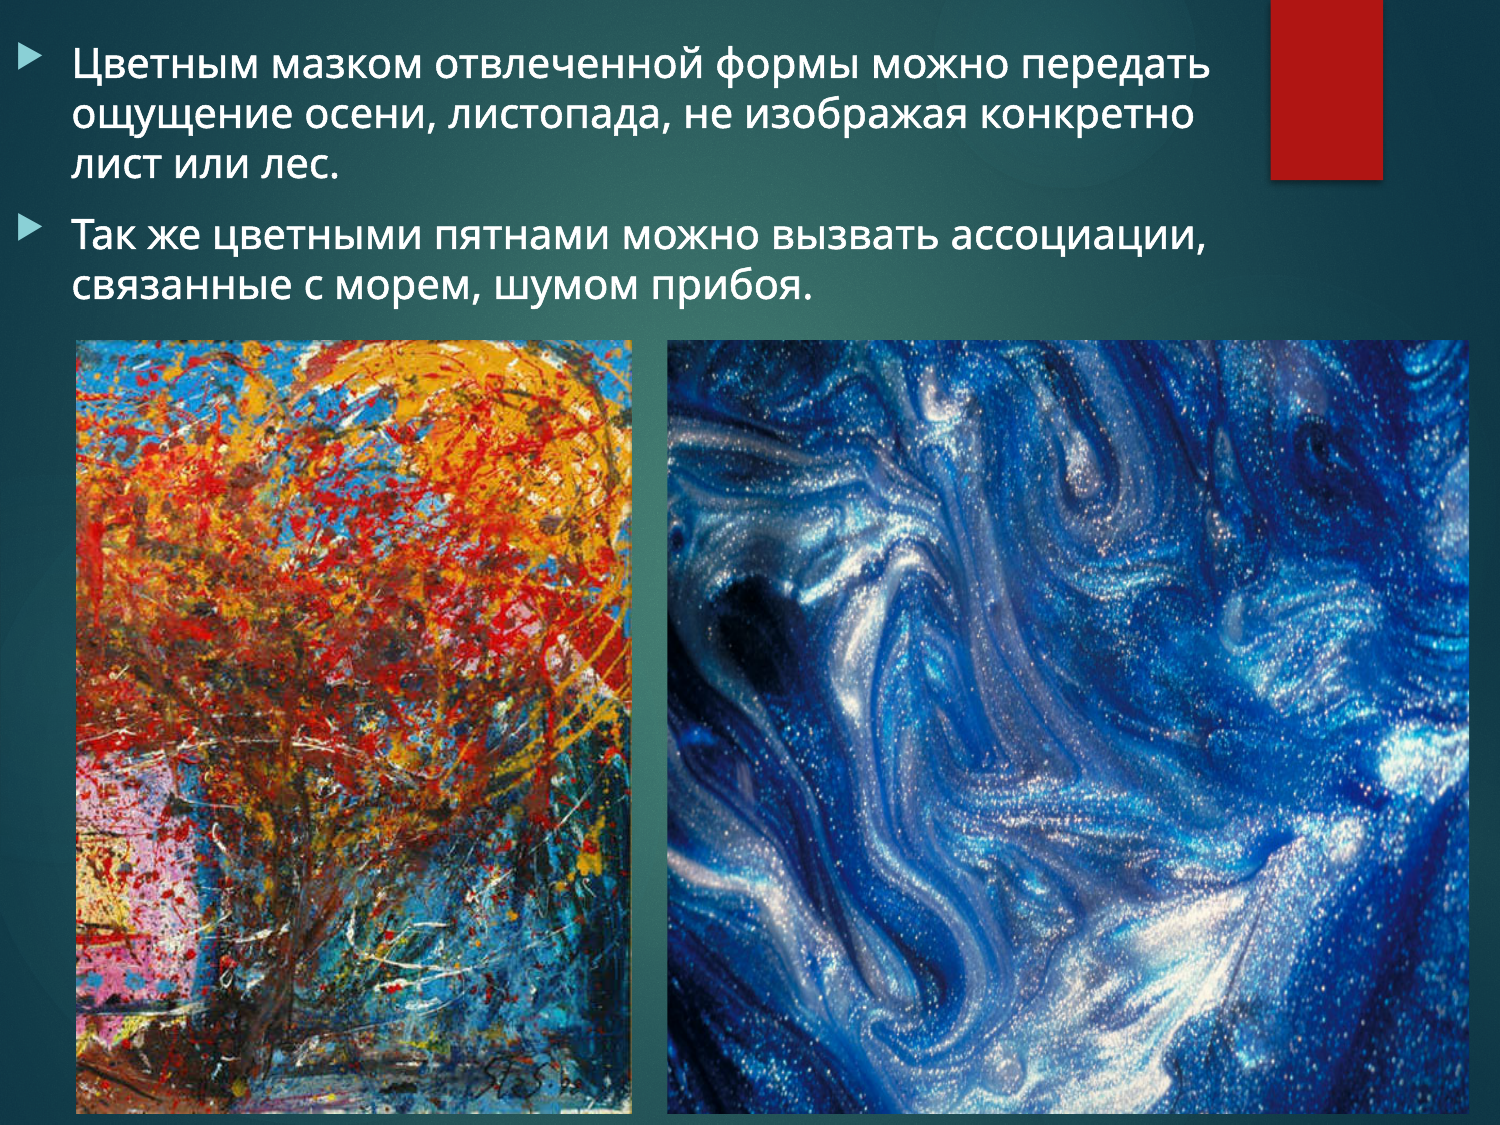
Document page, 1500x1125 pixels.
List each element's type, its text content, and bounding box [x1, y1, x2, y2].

picture [666, 340, 1470, 1114]
list Цветным мазком отвлеченной формы можно передать ощущение осени, листопада, не изображая конкретно лист или лес. Так же цветными пятнами можно вызвать ассоциации, связанные с морем, шумом прибоя. [0, 28, 1270, 341]
picture [76, 340, 633, 1114]
picture [849, 347, 857, 356]
